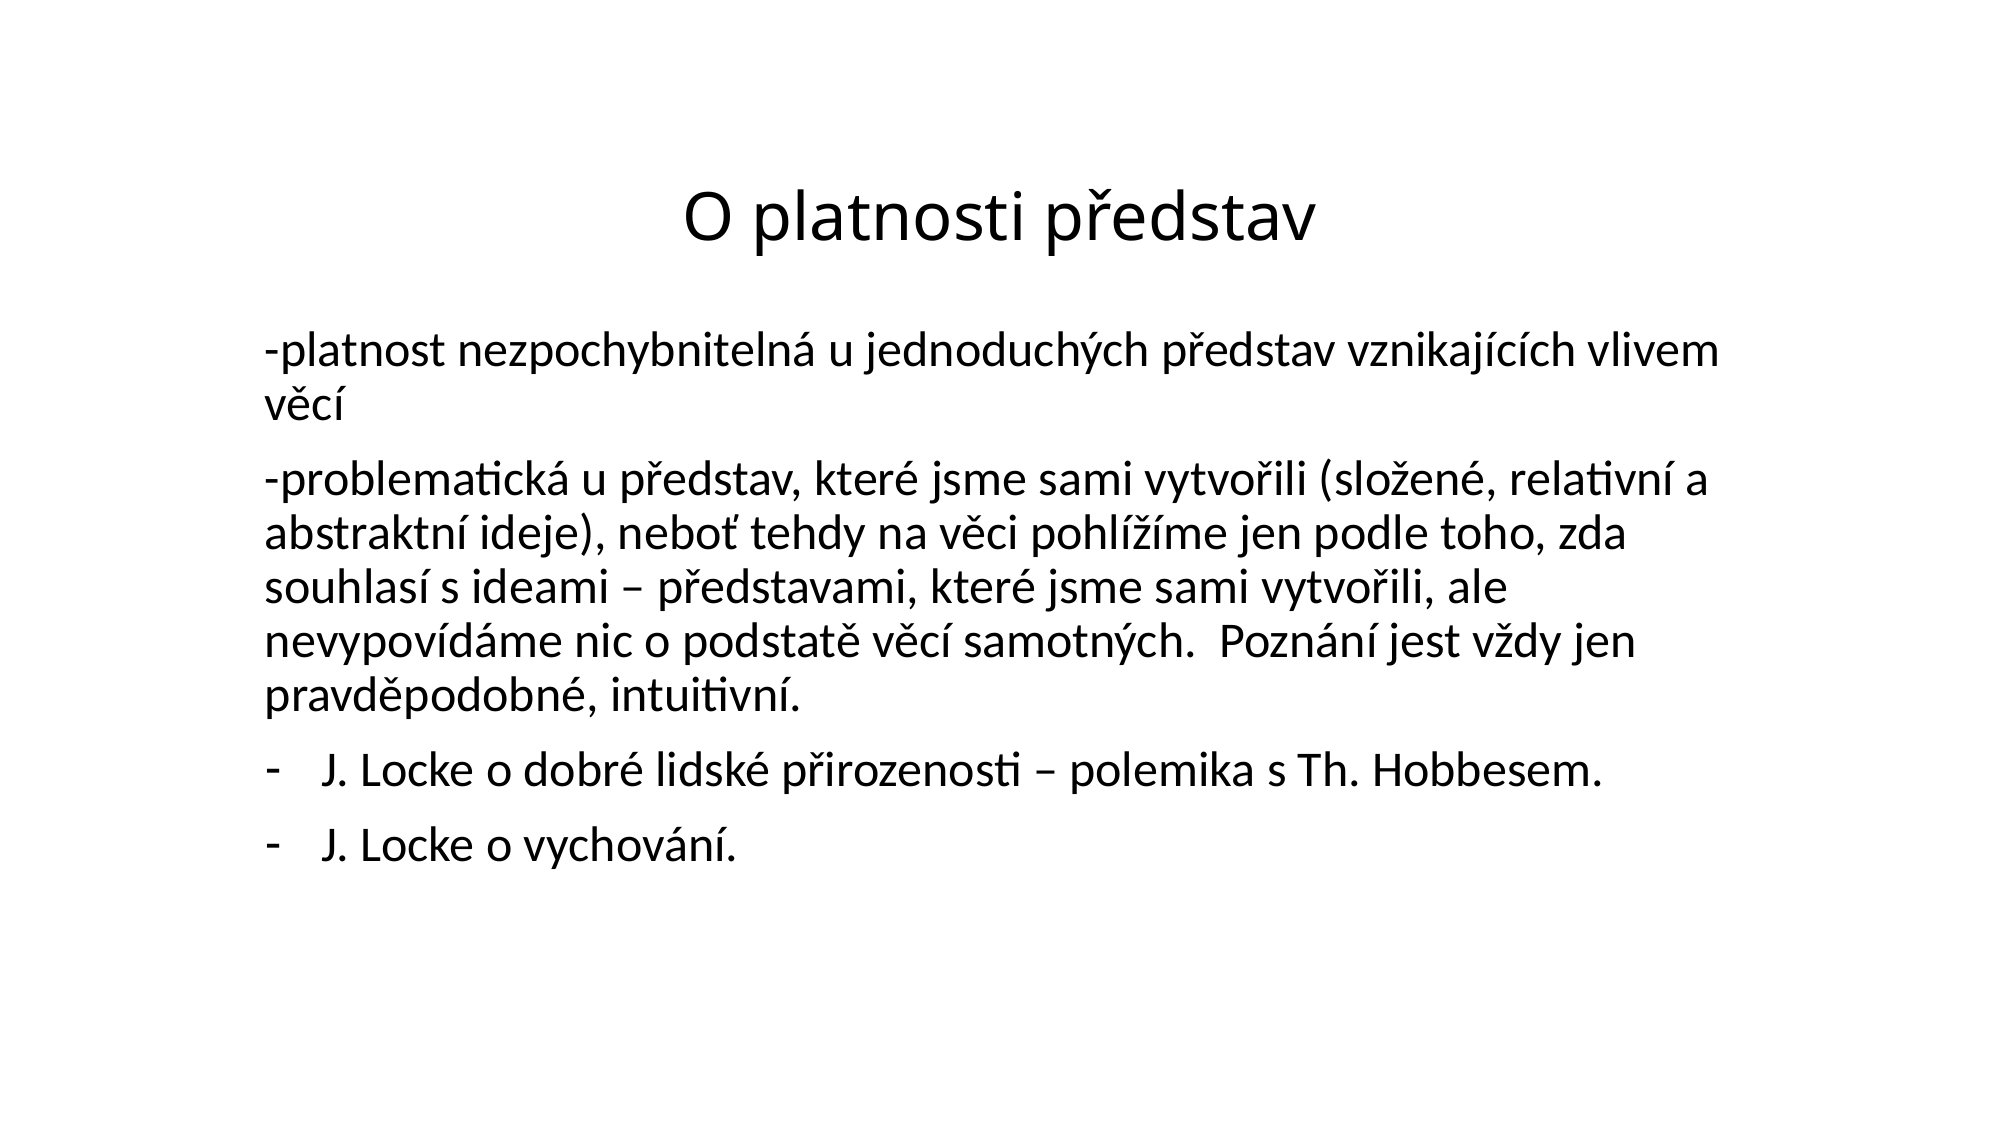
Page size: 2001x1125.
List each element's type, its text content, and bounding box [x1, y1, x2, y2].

subtitle -platnost nezpochybnitelná u jednoduchých představ vznikajících vlivem věcí -problematická u představ, které jsme sami vytvořili (složené, relativní a abstraktní ideje), neboť tehdy na věci pohlížíme jen podle toho, zda souhlasí s ideami – představami, které jsme sami vytvořili, ale nevypovídáme nic o podstatě věcí samotných. Poznání jest vždy jen pravděpodobné, intuitivní. J. Locke o dobré lidské přirozenosti – polemika s Th. Hobbesem. J. Locke o vychování. [249, 316, 1750, 1004]
title O platnosti představ [249, 184, 1750, 263]
